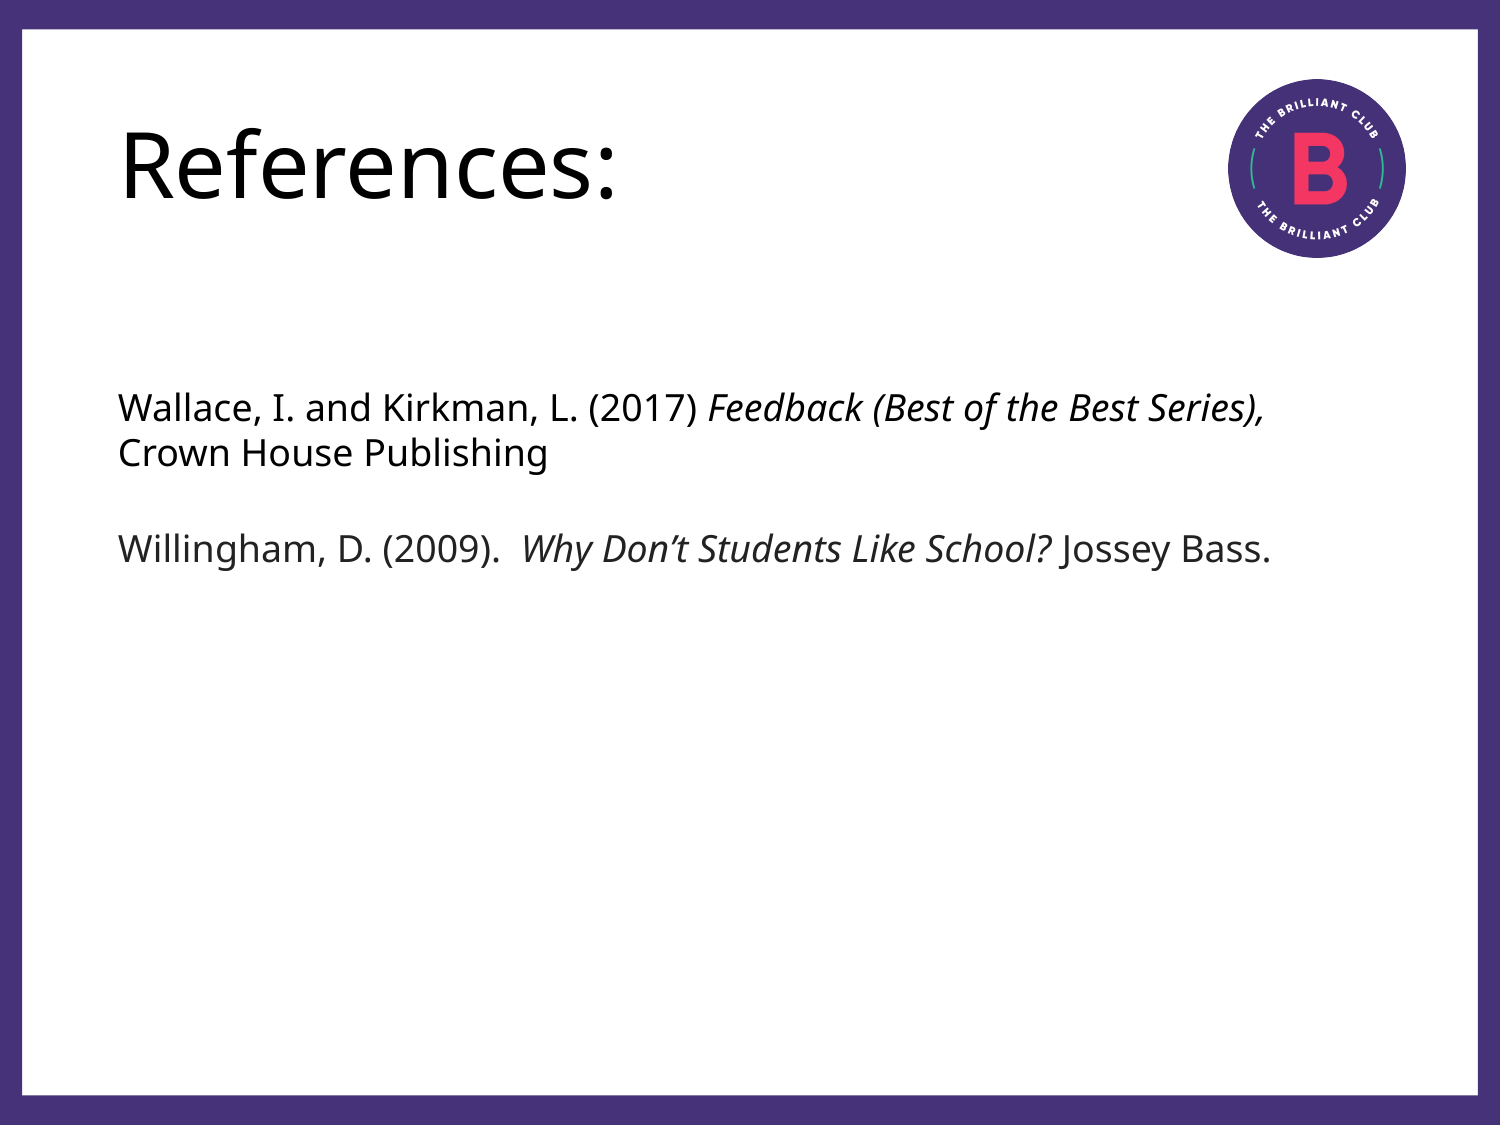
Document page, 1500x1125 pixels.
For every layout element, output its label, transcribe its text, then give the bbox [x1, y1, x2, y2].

title References: [103, 59, 1397, 278]
text_box Wallace, I. and Kirkman, L. (2017) Feedback (Best of the Best Series), Crown House Publishing Willingham, D. (2009). Why Don’t Students Like School? Jossey Bass. [103, 376, 1397, 578]
picture [1397, 79, 1406, 258]
